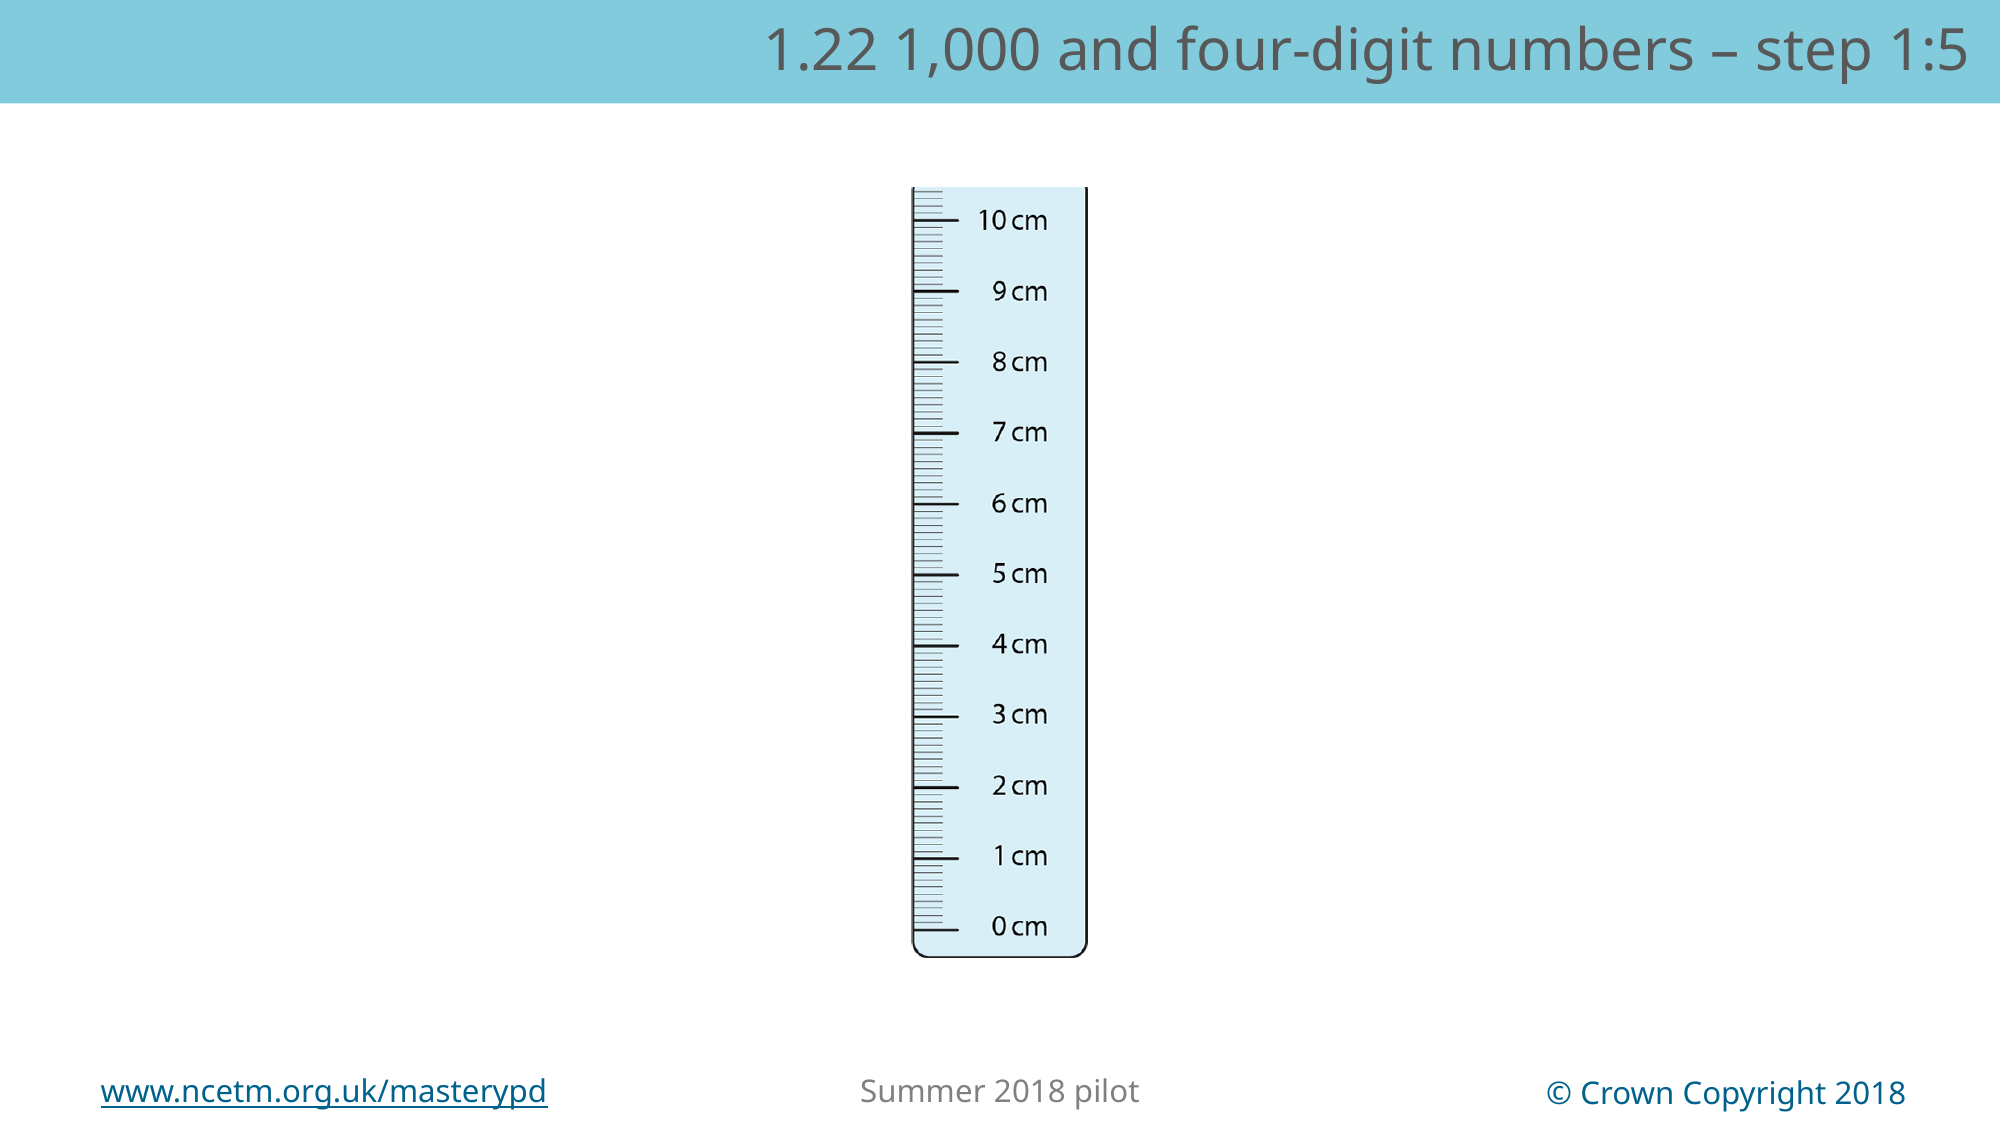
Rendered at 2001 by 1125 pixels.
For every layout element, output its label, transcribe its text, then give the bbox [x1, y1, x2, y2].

picture [832, 167, 1168, 958]
list 1.22 1,000 and four-digit numbers – step 1:5 [0, 0, 2000, 104]
